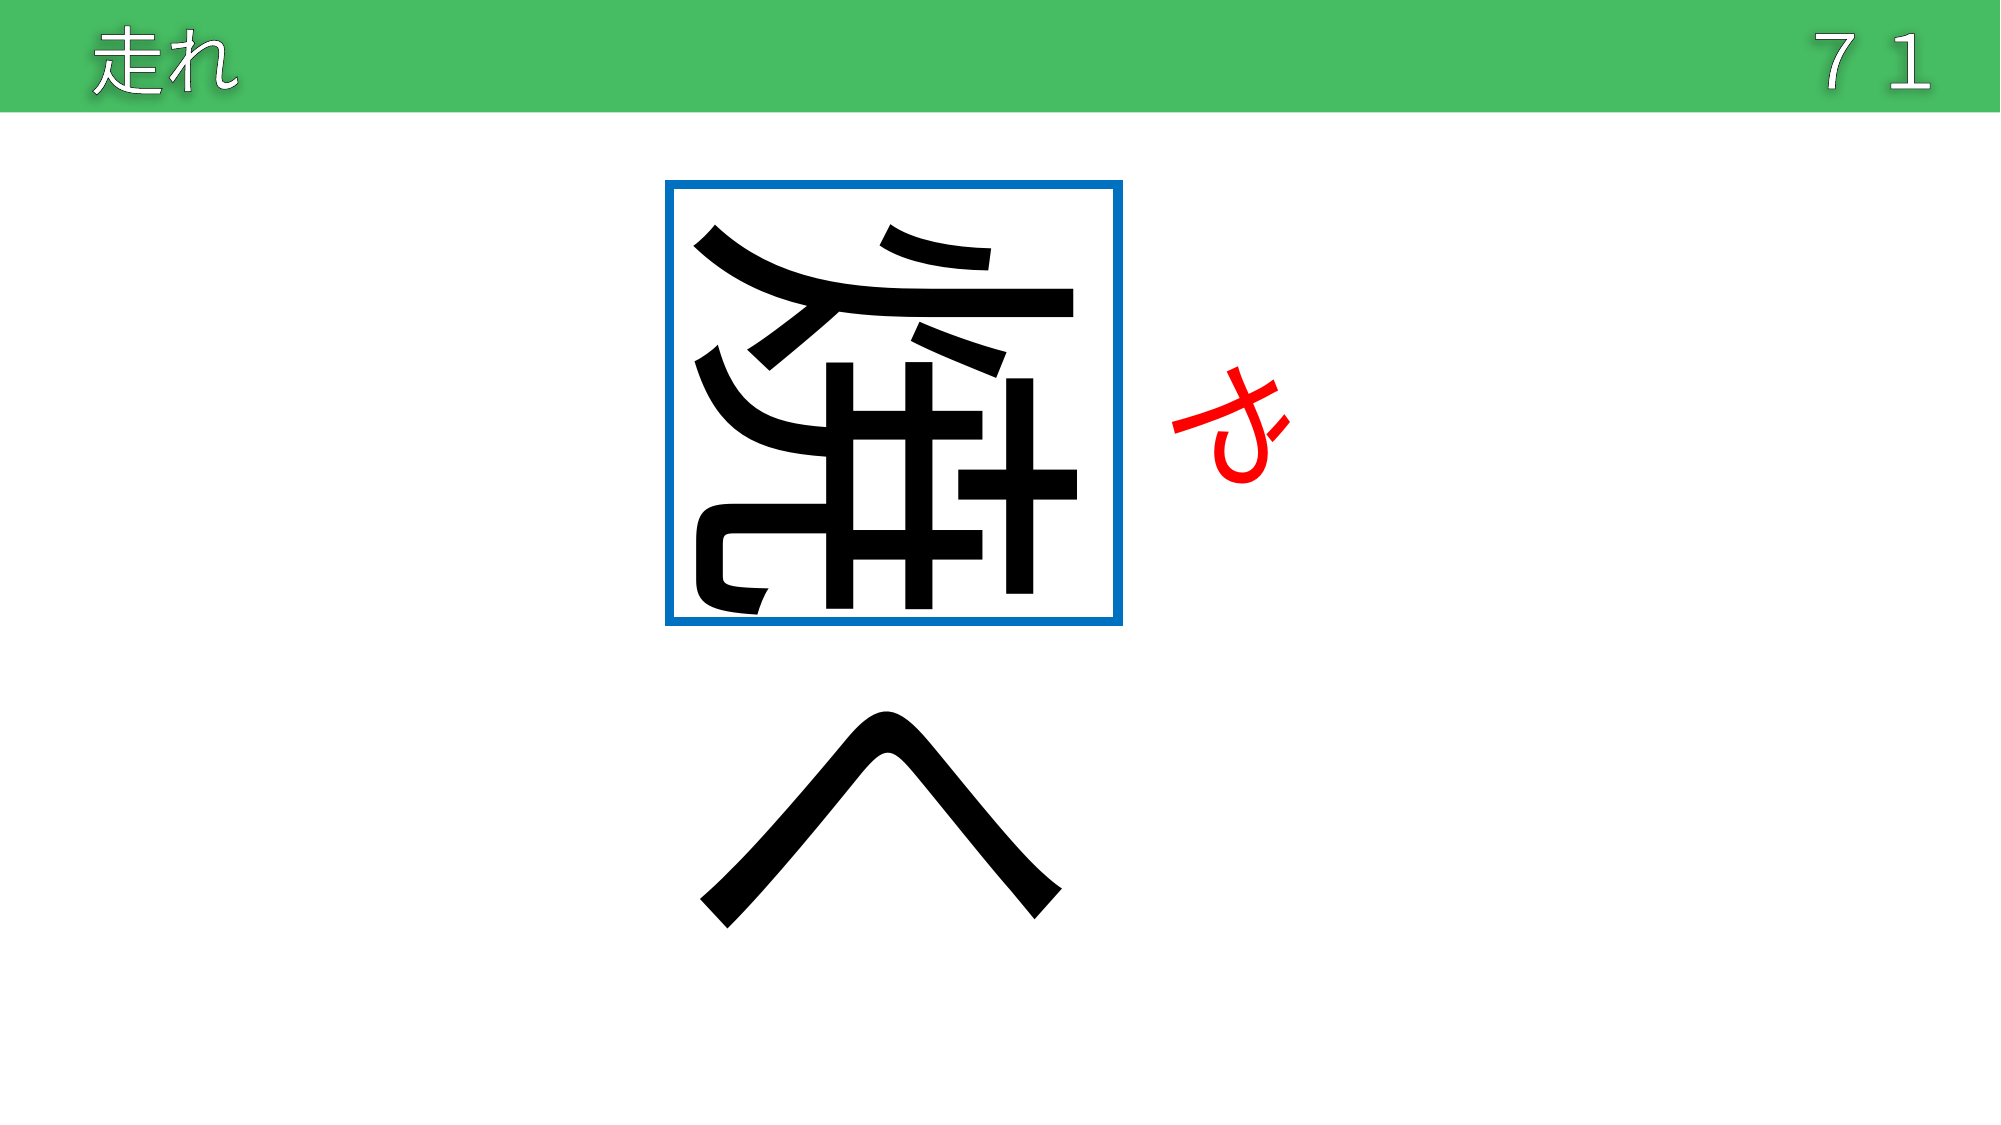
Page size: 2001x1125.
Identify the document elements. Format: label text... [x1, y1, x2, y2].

text_box 焼く [616, 195, 1152, 1125]
text_box 走れ [75, 6, 1603, 112]
text_box ７１ [1782, 6, 1963, 112]
text_box [668, 183, 1119, 623]
text_box や [1152, 343, 1325, 498]
text_box [0, 0, 2000, 113]
